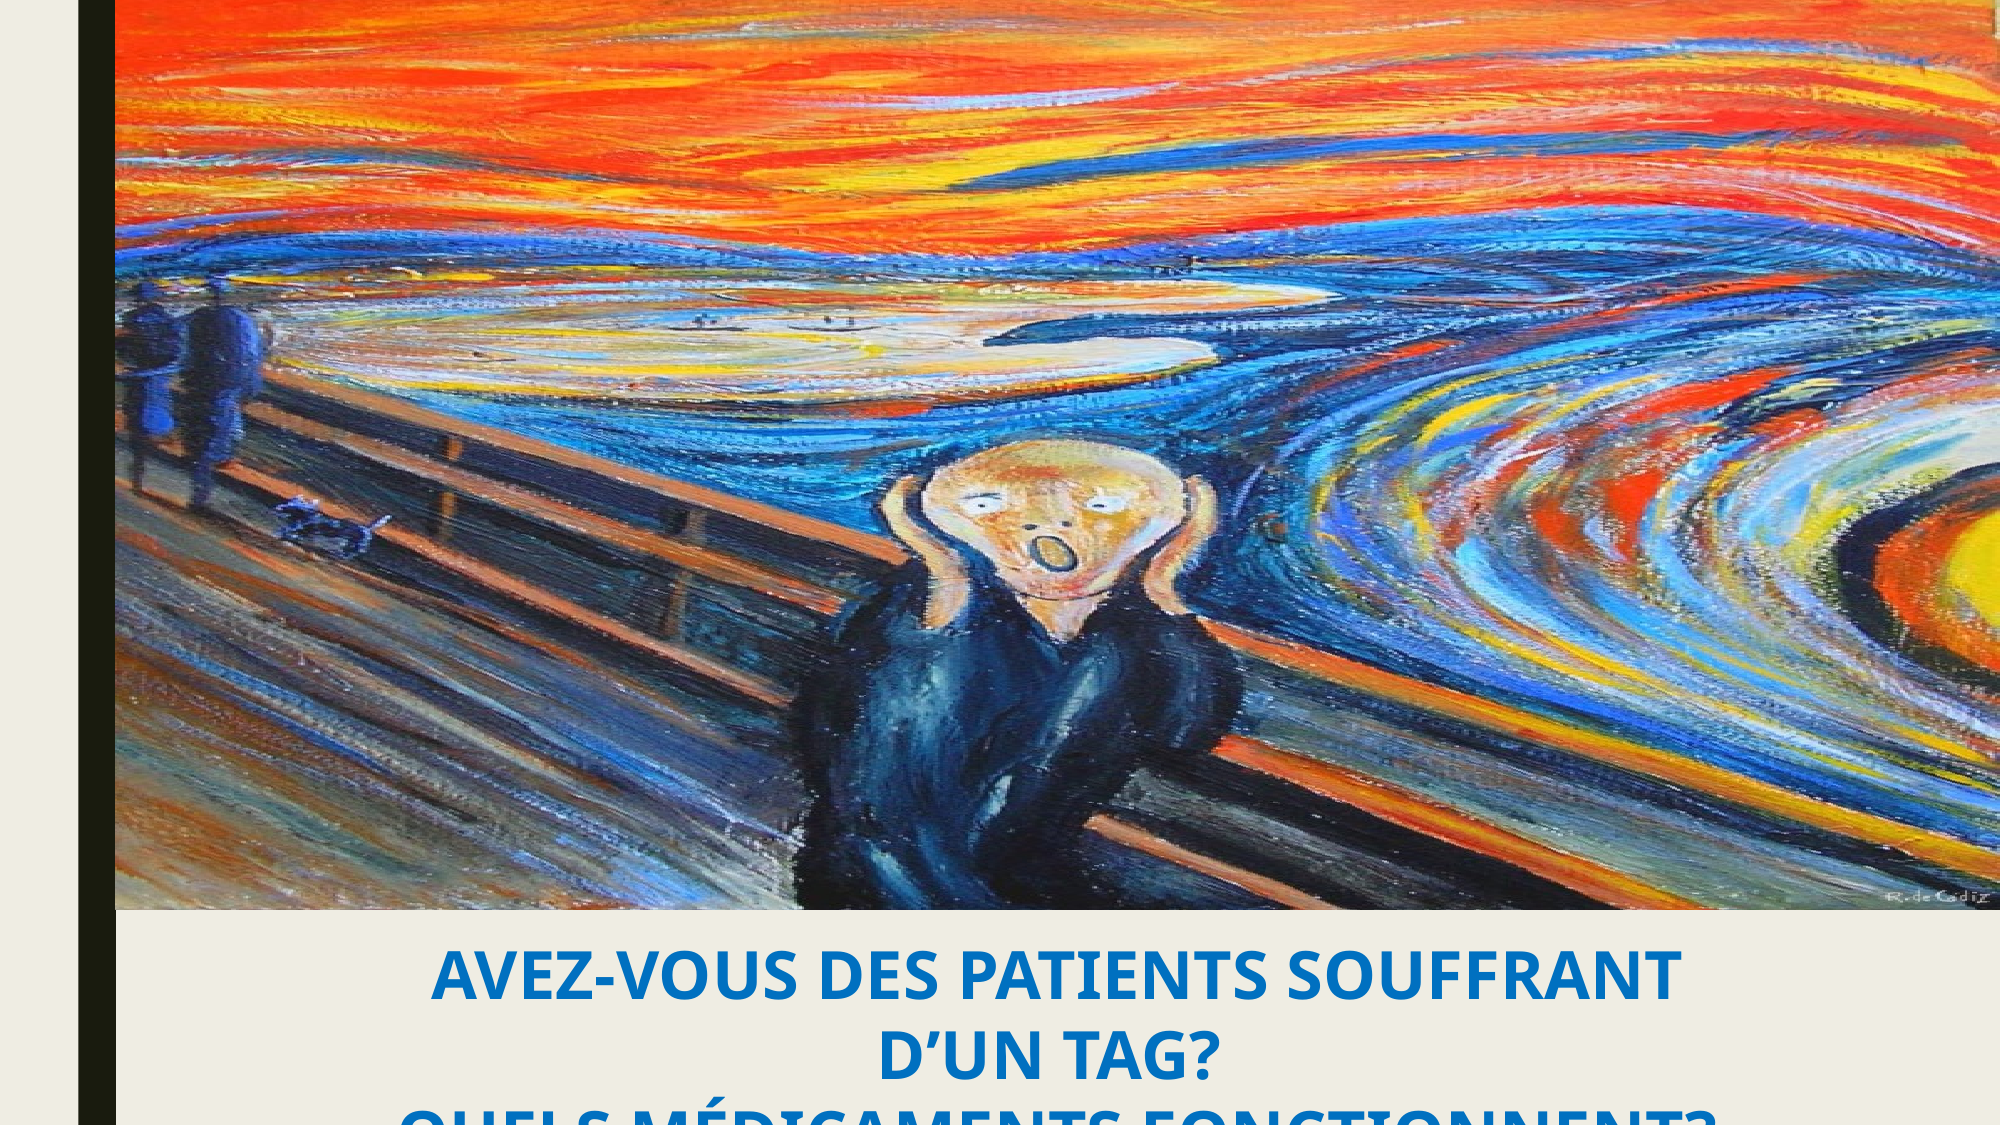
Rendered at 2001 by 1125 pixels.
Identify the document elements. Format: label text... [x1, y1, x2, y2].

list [115, 0, 2000, 910]
text_box AVEZ-VOUS DES PATIENTS SOUFFRANT D’UN TAG? QUELS MÉDICAMENTS FONCTIONNENT? [324, 925, 1791, 1125]
